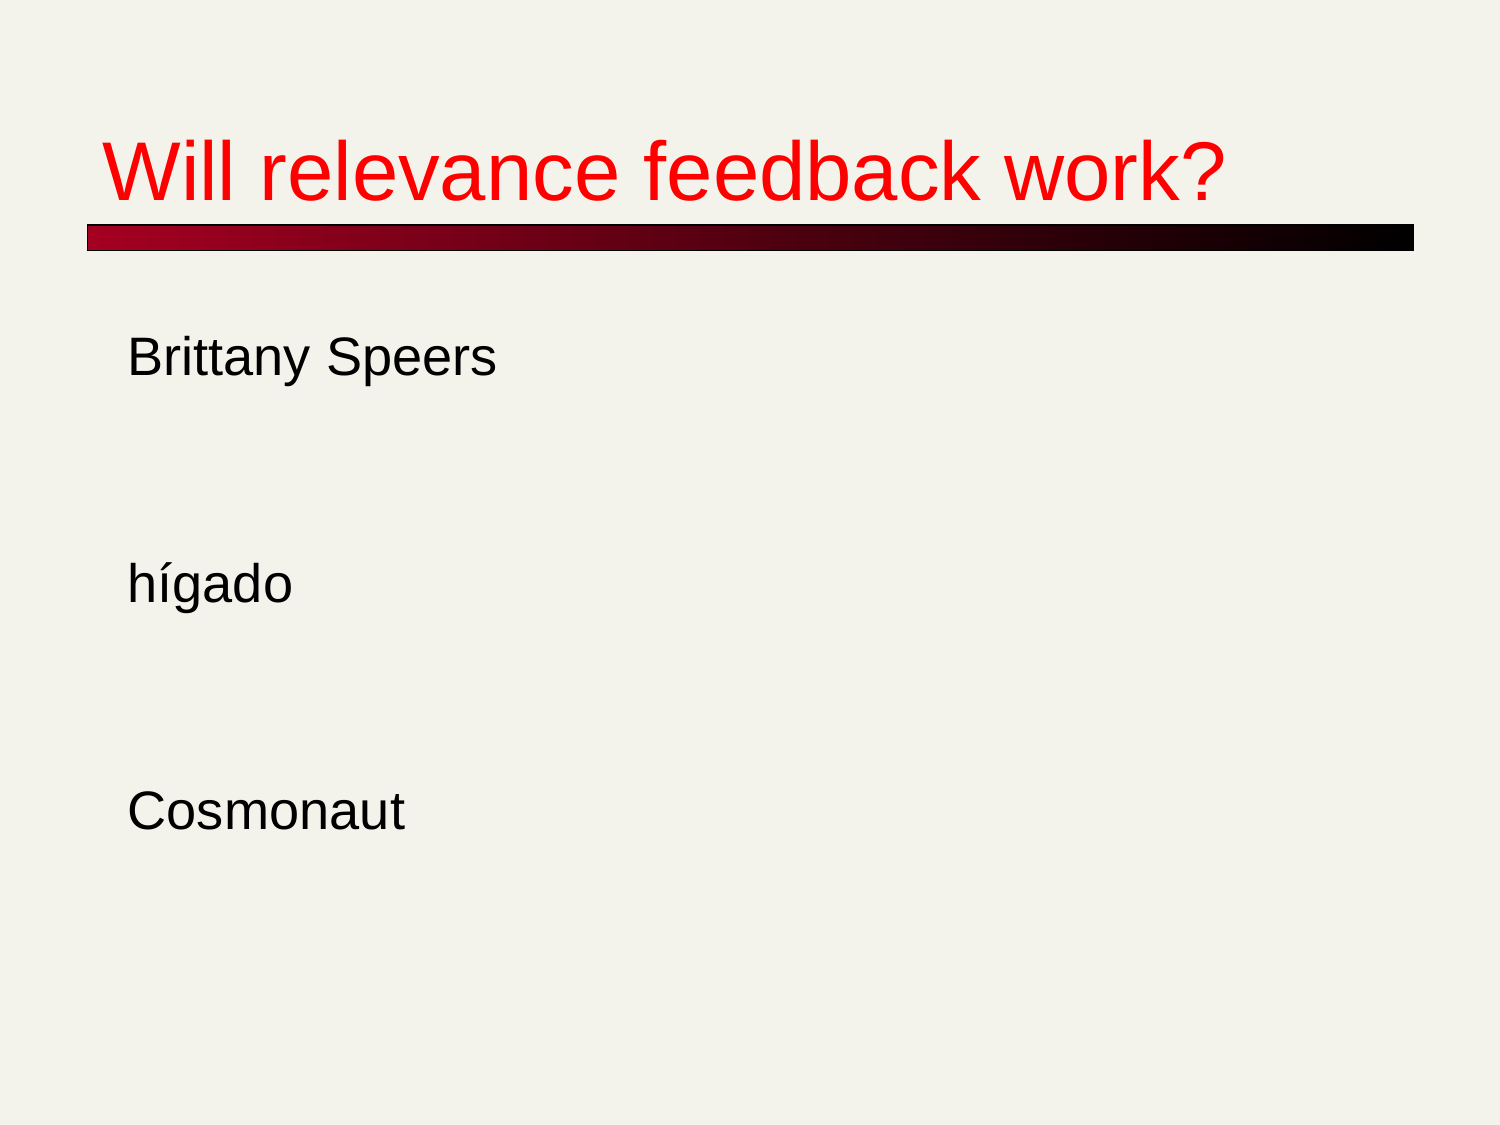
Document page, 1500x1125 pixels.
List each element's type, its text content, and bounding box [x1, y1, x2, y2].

title Will relevance feedback work? [87, 62, 1413, 226]
list Brittany Speers hígado Cosmonaut [112, 313, 1438, 1088]
